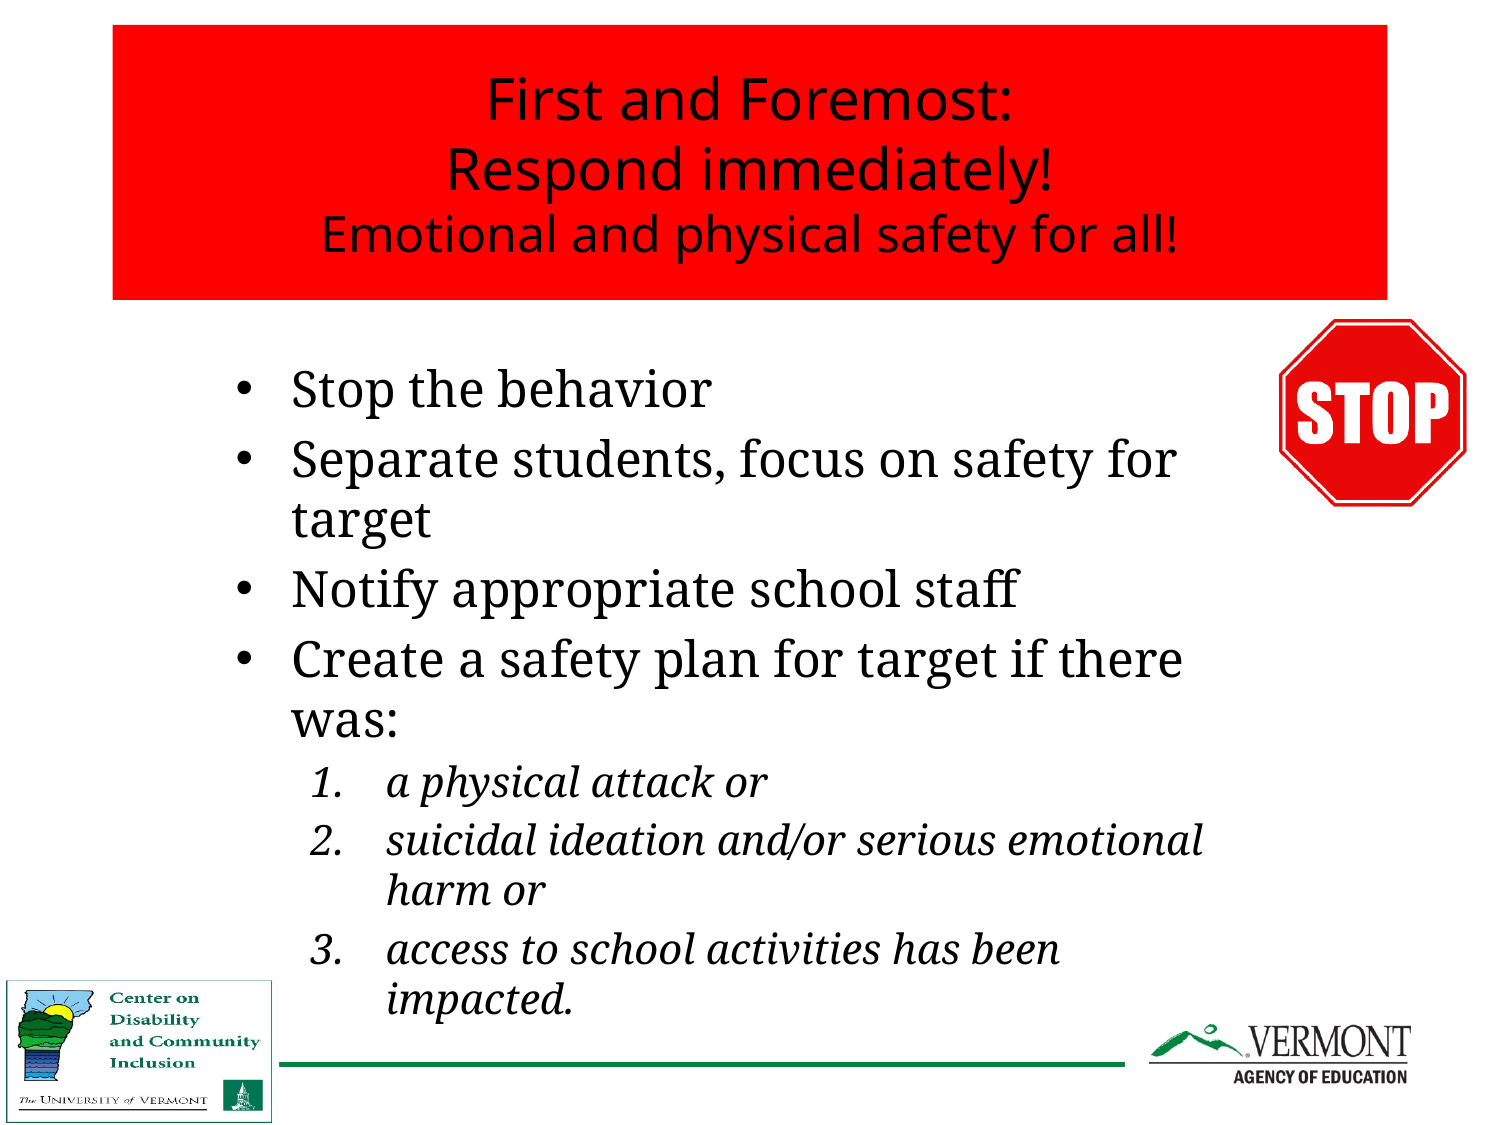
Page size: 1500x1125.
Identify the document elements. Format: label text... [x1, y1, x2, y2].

subtitle Stop the behavior Separate students, focus on safety for target Notify appropriate school staff Create a safety plan for target if there was: a physical attack or suicidal ideation and/or serious emotional harm or access to school activities has been impacted. [220, 350, 1271, 913]
picture [1271, 312, 1473, 513]
picture [1149, 1024, 1411, 1101]
picture [0, 965, 280, 1125]
title First and Foremost: Respond immediately! Emotional and physical safety for all! [112, 24, 1388, 300]
